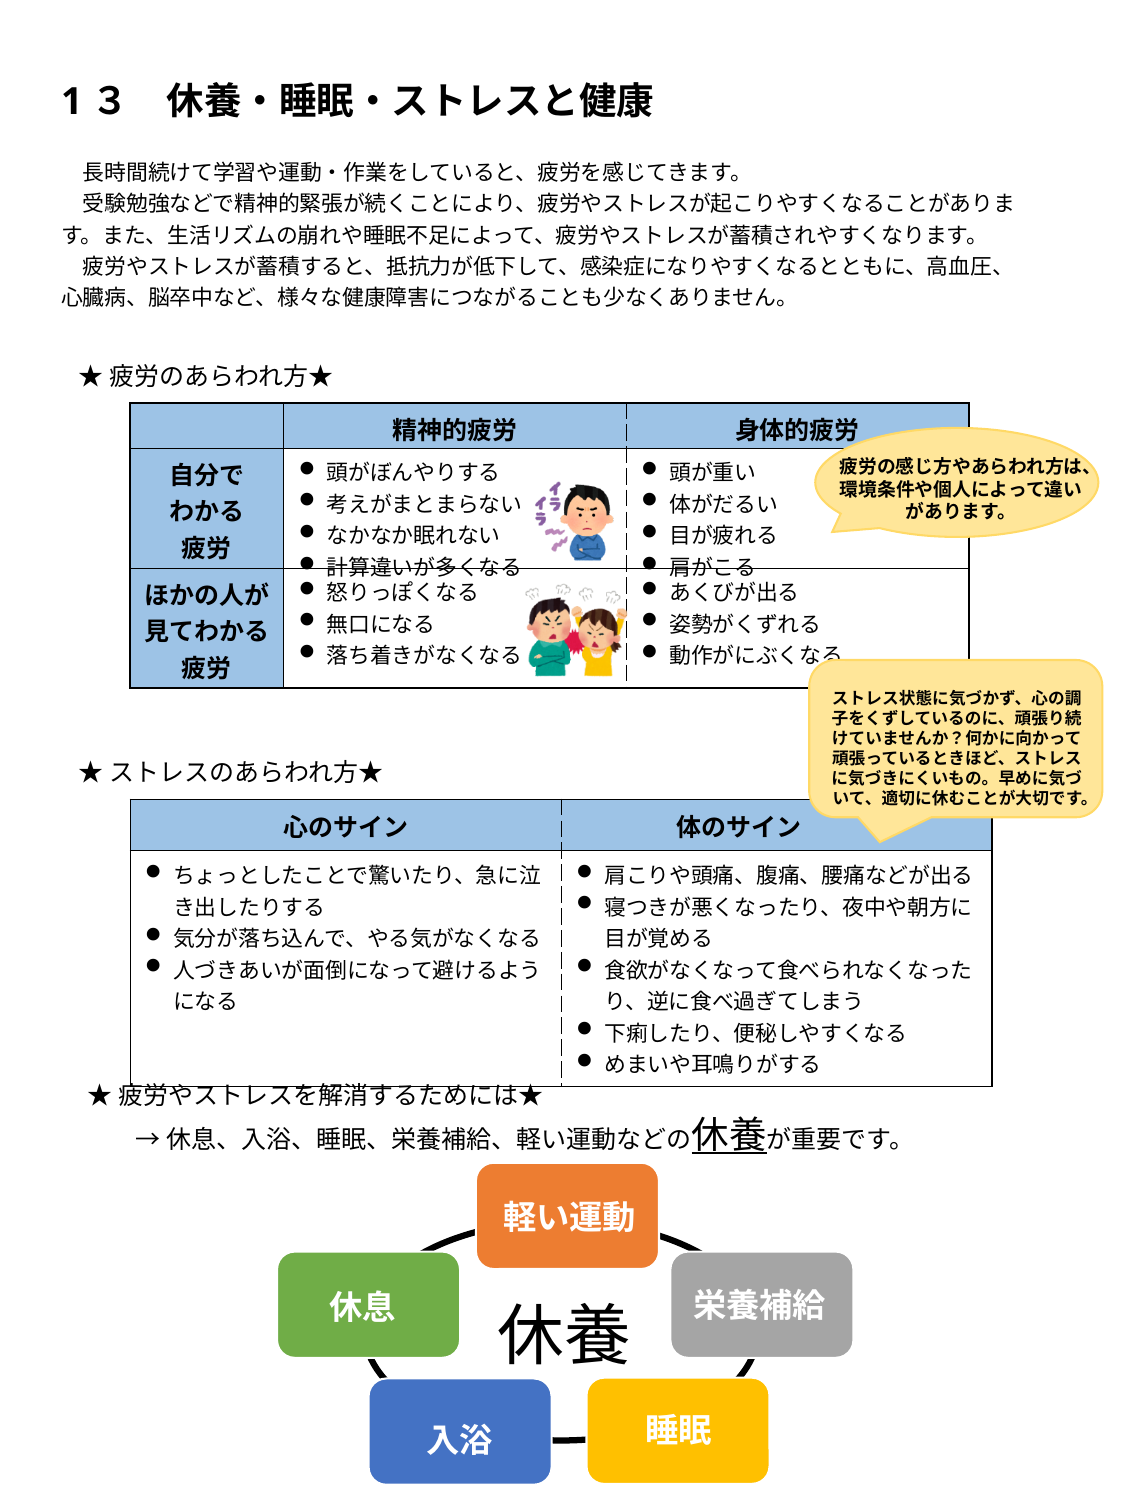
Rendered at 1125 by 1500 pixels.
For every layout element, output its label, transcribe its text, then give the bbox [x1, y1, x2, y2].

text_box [815, 427, 1099, 537]
picture [532, 475, 620, 564]
table_cell 怒りっぽくなる 無口になる 落ち着きがなくなる [284, 569, 626, 687]
text_box ★疲労のあらわれ方★ [64, 353, 1068, 399]
table_header 心のサイン [131, 800, 561, 850]
picture [523, 582, 629, 678]
table_cell 頭が重い 体がだるい 目が疲れる 肩がこる [626, 449, 968, 568]
text_box [808, 658, 1103, 804]
table_cell あくびが出る 姿勢がくずれる 動作がにぶくなる [626, 569, 968, 687]
table_header 身体的疲労 [626, 404, 968, 448]
table_cell ちょっとしたことで驚いたり、急に泣き出したりする 気分が落ち込んで、やる気がなくなる 人づきあいが面倒になって避けるようになる [131, 851, 561, 1072]
text_box ★ストレスのあらわれ方★ [64, 748, 808, 794]
table_cell 自分で わかる 疲労 [131, 449, 283, 568]
table_cell ほかの人が見てわかる疲労 [131, 569, 283, 687]
table_cell 肩こりや頭痛、腹痛、腰痛などが出る 寝つきが悪くなったり、夜中や朝方に目が覚める 食欲がなくなって食べられなくなったり、逆に食べ過ぎてしまう 下痢したり、便秘しやすくなる めまいや耳鳴りがする [561, 851, 991, 1072]
table_header 精神的疲労 [284, 404, 626, 448]
table_cell 頭がぼんやりする 考えがまとまらない なかなか眠れない 計算違いが多くなる [284, 449, 626, 568]
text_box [73, 1072, 1125, 1165]
text_box ストレス状態に気づかず、心の調子をくずしているのに、頑張り続けていませんか？何かに向かって頑張っているときほど、ストレスに気づきにくいもの。早めに気づいて、適切に休むことが大切です。 [811, 680, 1103, 816]
text_box [824, 816, 1087, 844]
table_header [131, 404, 283, 448]
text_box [277, 1165, 854, 1495]
table_header 体のサイン [561, 800, 991, 850]
text_box 1３ 休養・睡眠・ストレスと健康 長時間続けて学習や運動・作業をしていると、疲労を感じてきます。 受験勉強などで精神的緊張が続くことにより、疲労やストレスが起こりやすくなることがあります。また、生活リズムの崩れや睡眠不足によって、疲労やストレスが蓄積されやすくなります。 疲労やストレスが蓄積すると、抵抗力が低下して、感染症になりやすくなるとともに、高血圧、心臓病、脳卒中など、様々な健康障害につながることも少なくありません。 [46, 70, 1048, 318]
